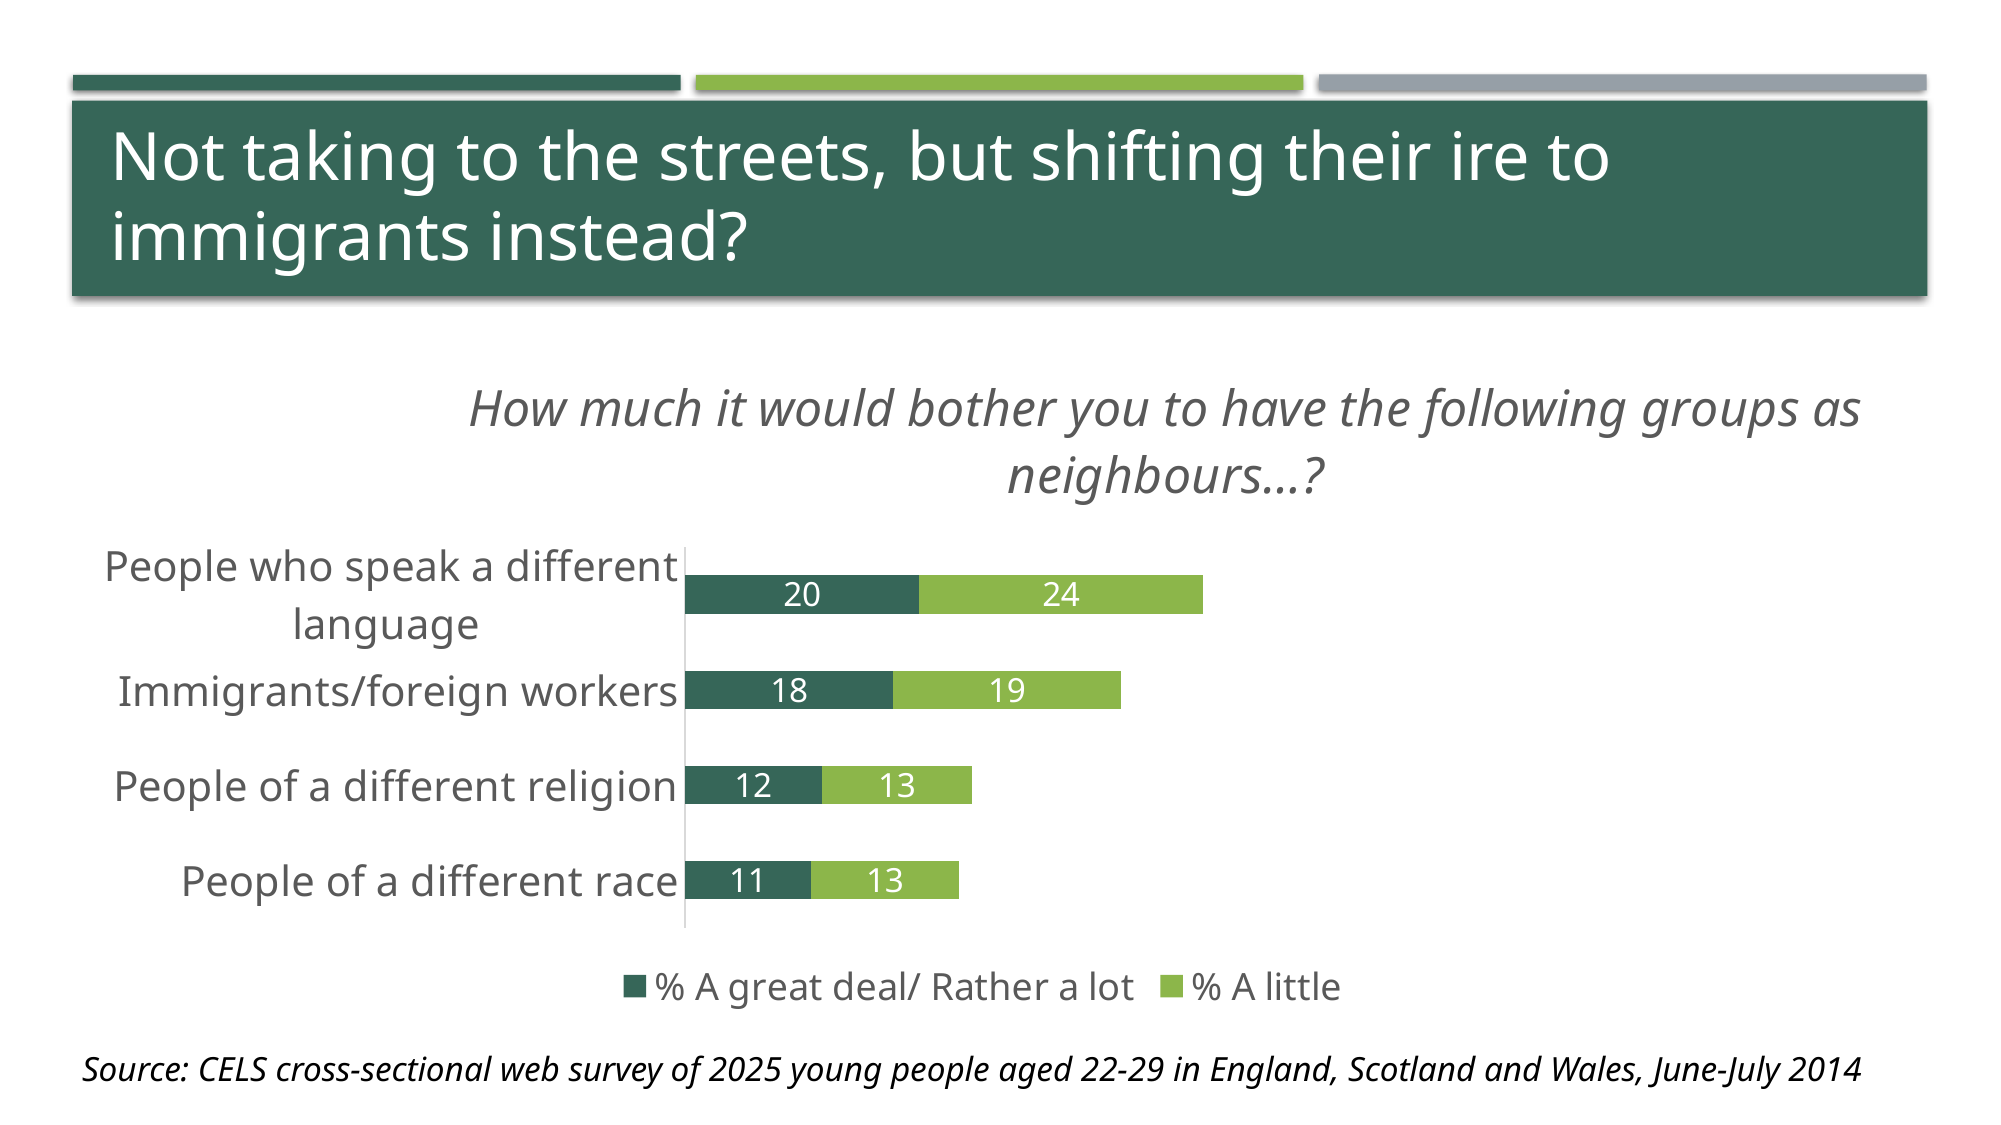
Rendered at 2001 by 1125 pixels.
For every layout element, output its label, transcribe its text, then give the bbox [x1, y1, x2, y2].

chart [66, 336, 1900, 1020]
text_box Source: CELS cross-sectional web survey of 2025 young people aged 22-29 in England, Scotland and Wales, June-July 2014 [67, 1041, 1900, 1096]
title Not taking to the streets, but shifting their ire to immigrants instead? [95, 115, 1905, 282]
